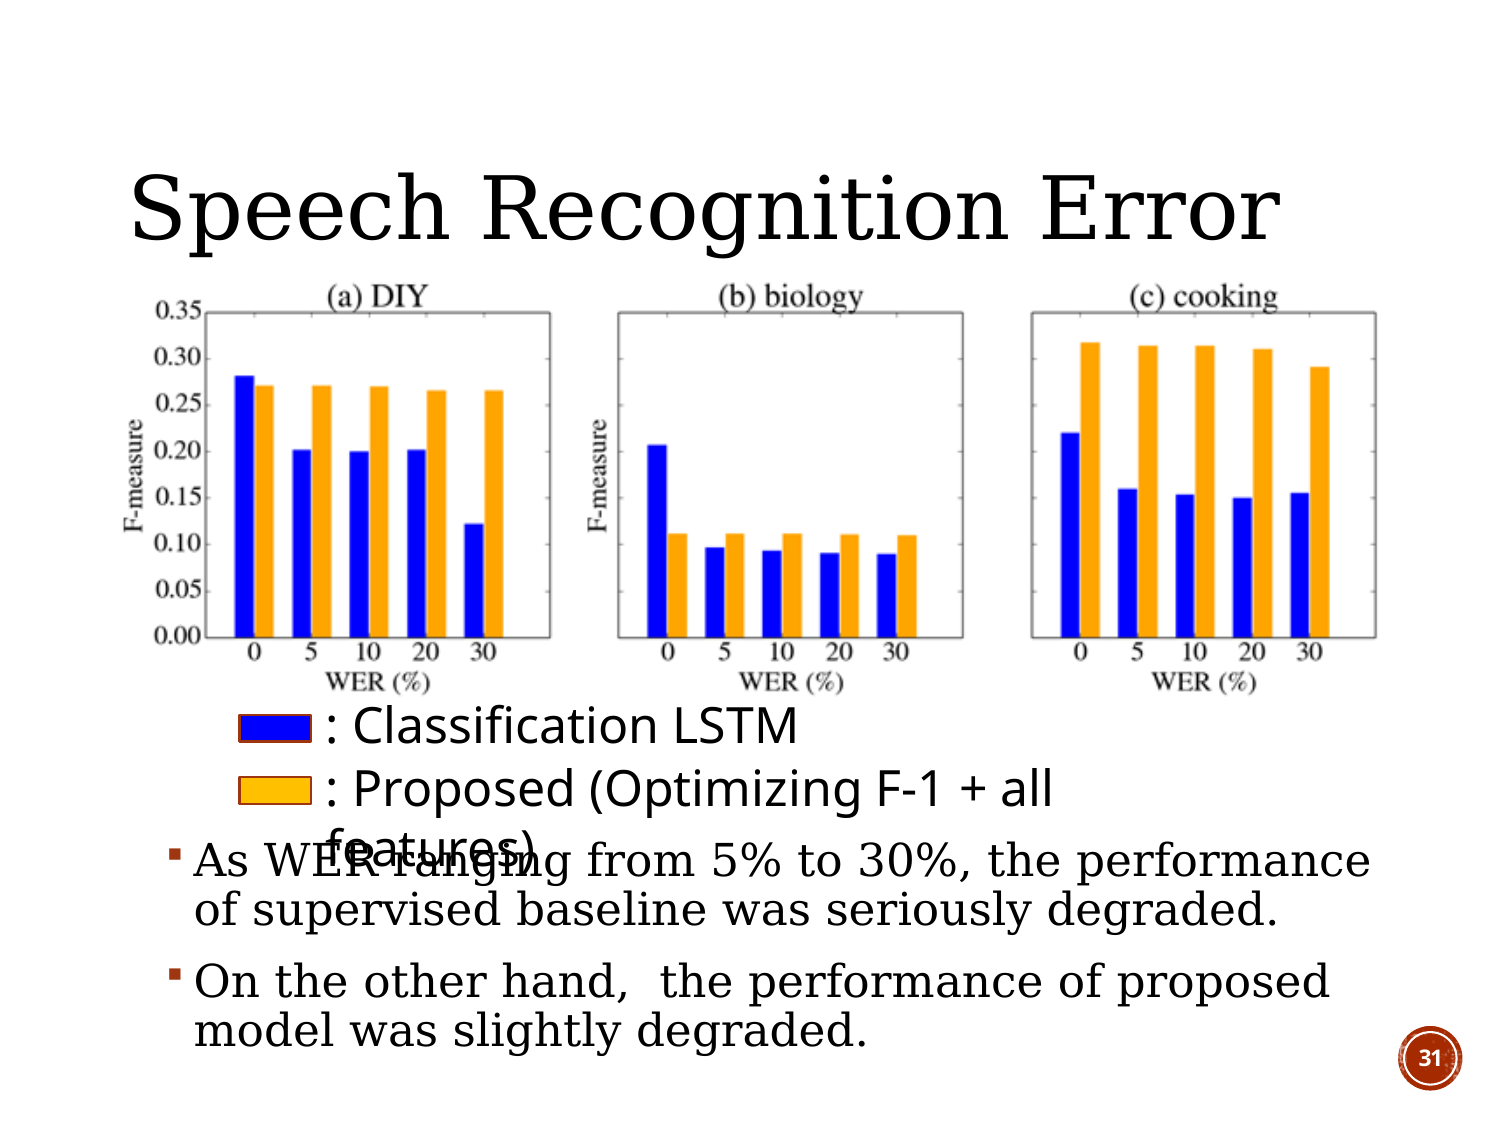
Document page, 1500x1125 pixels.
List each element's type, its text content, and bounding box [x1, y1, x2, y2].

list As WER ranging from 5% to 30%, the performance of supervised baseline was seriously degraded. On the other hand, the performance of proposed model was slightly degraded. [151, 829, 1427, 1094]
title Speech Recognition Error [112, 79, 1388, 344]
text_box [117, 276, 1392, 824]
slide_number 30 [1427, 1028, 1471, 1089]
